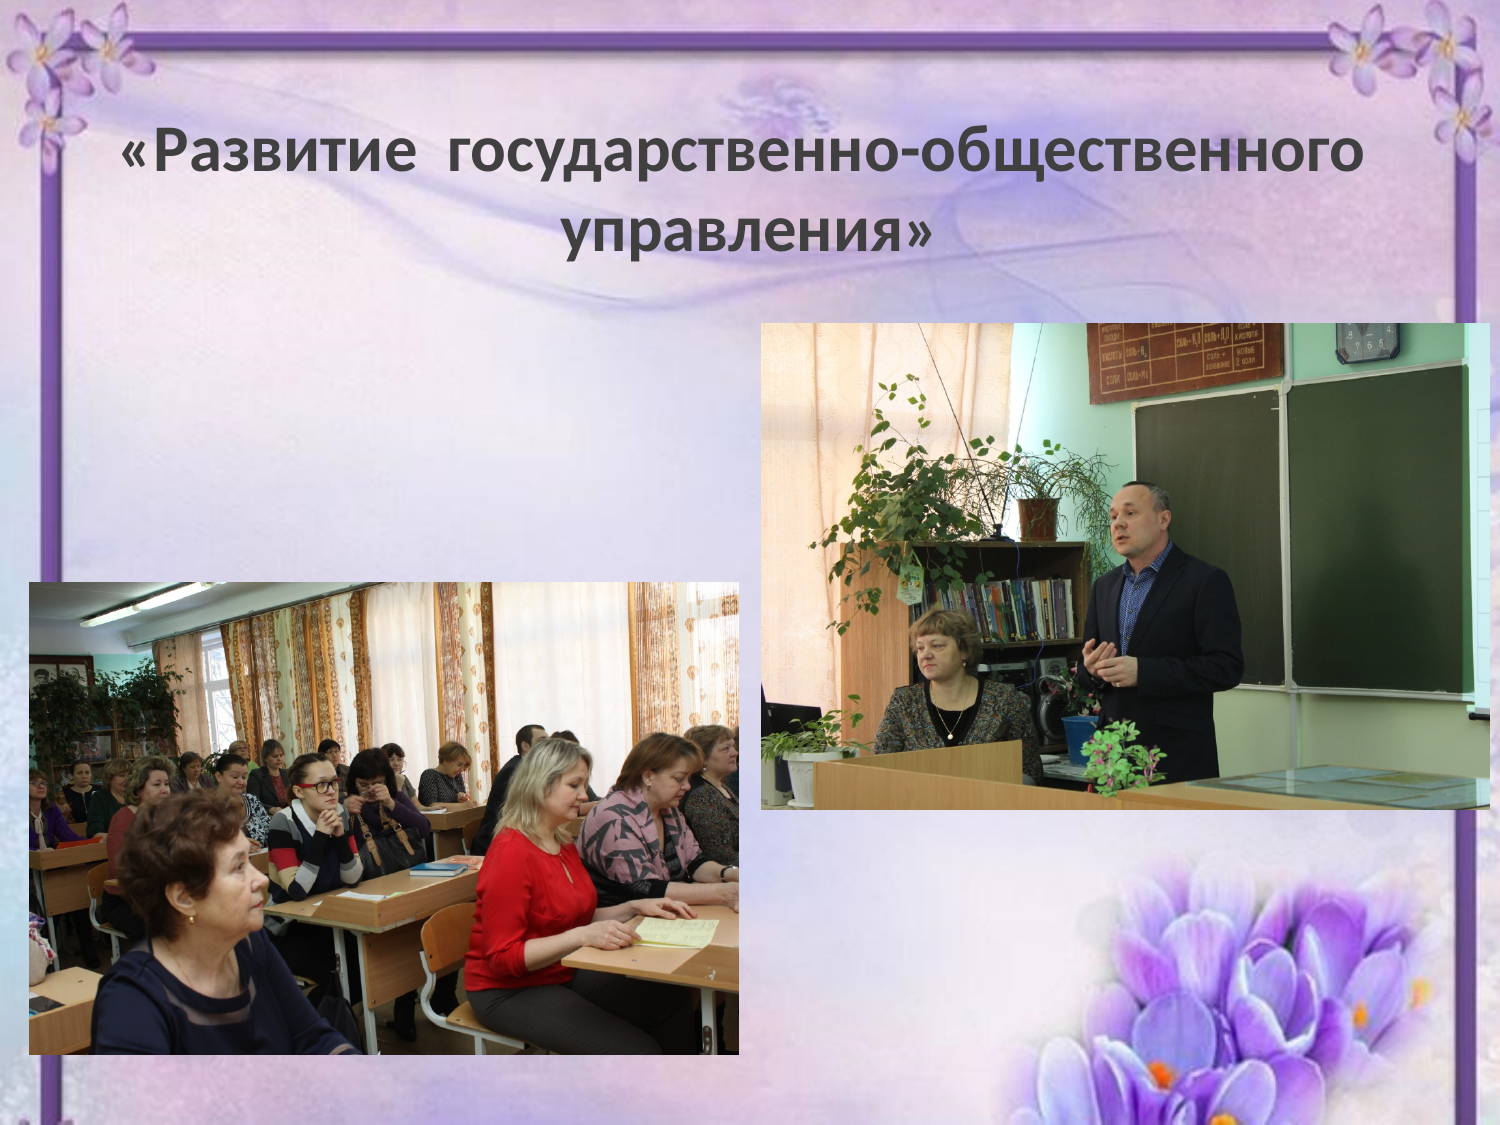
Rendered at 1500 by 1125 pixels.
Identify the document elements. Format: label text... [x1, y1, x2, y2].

title «Развитие государственно-общественного управления» [75, 91, 1425, 279]
picture [0, 0, 1500, 1125]
